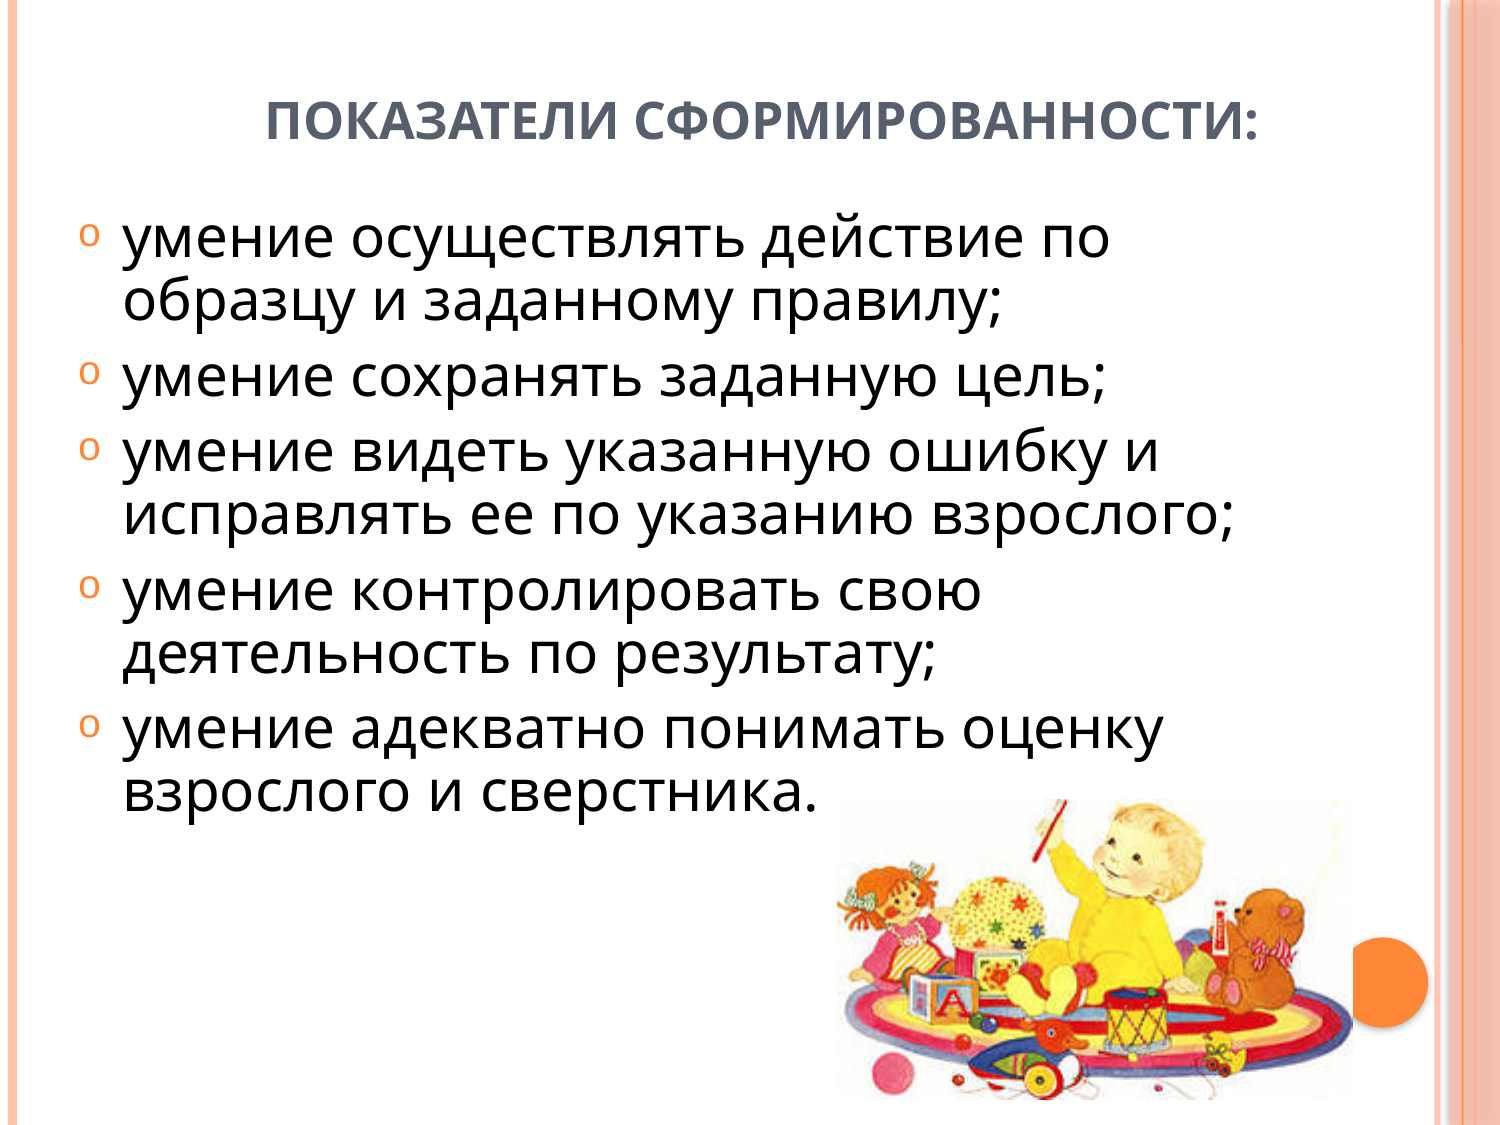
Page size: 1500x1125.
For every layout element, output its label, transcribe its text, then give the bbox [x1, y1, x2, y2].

title ПОКАЗАТЕЛИ СФОРМИРОВАННОСТИ: [150, 37, 1375, 158]
list умение осуществлять действие по образцу и заданному правилу; умение сохранять заданную цель; умение видеть указанную ошибку и исправлять ее по указанию взрослого; умение контролировать свою деятельность по результату; умение адекватно понимать оценку взрослого и сверстника. [62, 200, 1288, 850]
picture [836, 799, 1353, 1100]
